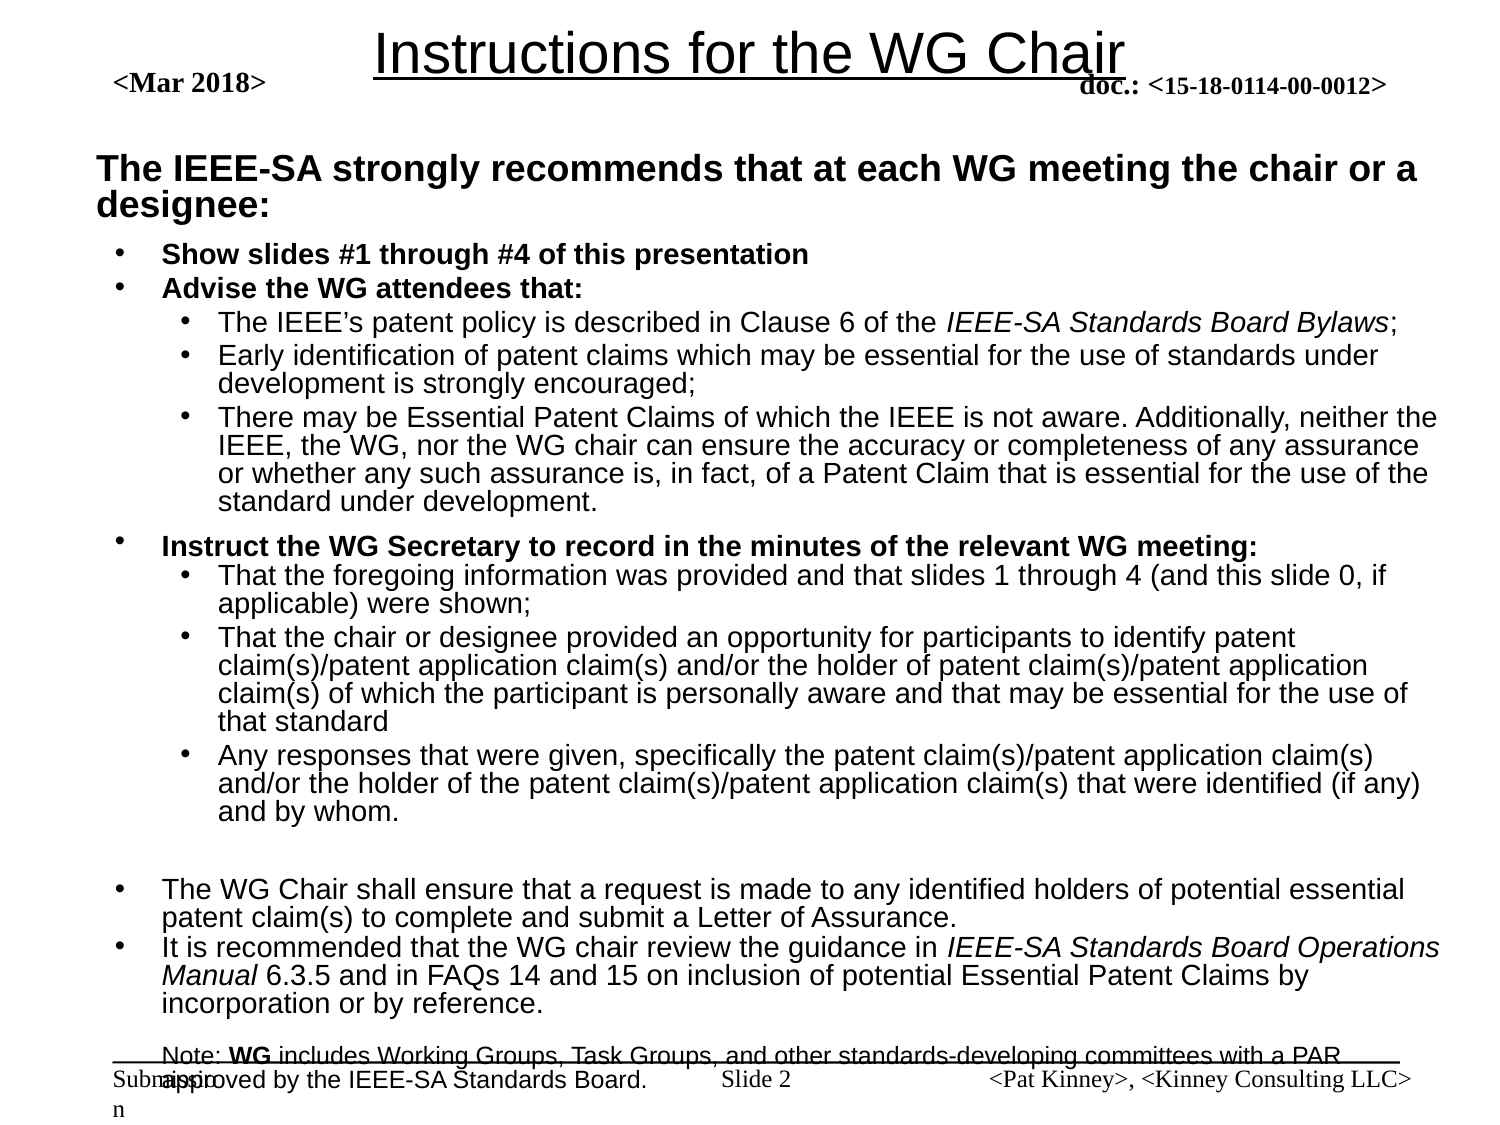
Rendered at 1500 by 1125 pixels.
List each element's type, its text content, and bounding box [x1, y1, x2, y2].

list The IEEE-SA strongly recommends that at each WG meeting the chair or a designee: Show slides #1 through #4 of this presentation Advise the WG attendees that: The IEEE’s patent policy is described in Clause 6 of the IEEE-SA Standards Board Bylaws; Early identification of patent claims which may be essential for the use of standards under development is strongly encouraged; There may be Essential Patent Claims of which the IEEE is not aware. Additionally, neither the IEEE, the WG, nor the WG chair can ensure the accuracy or completeness of any assurance or whether any such assurance is, in fact, of a Patent Claim that is essential for the use of the standard under development. Instruct the WG Secretary to record in the minutes of the relevant WG meeting: That the foregoing information was provided and that slides 1 through 4 (and this slide 0, if applicable) were shown; That the chair or designee provided an opportunity for participants to identify patent claim(s)/patent application claim(s) and/or the holder of patent claim(s)/patent application claim(s) of which the participant is personally aware and that may be essential for the use of that standard Any responses that were given, specifically the patent claim(s)/patent application claim(s) and/or the holder of the patent claim(s)/patent application claim(s) that were identified (if any) and by whom. The WG Chair shall ensure that a request is made to any identified holders of potential essential patent claim(s) to complete and submit a Letter of Assurance. It is recommended that the WG chair review the guidance in IEEE-SA Standards Board Operations Manual 6.3.5 and in FAQs 14 and 15 on inclusion of potential Essential Patent Claims by incorporation or by reference. Note: WG includes Working Groups, Task Groups, and other standards-developing committees with a PAR approved by the IEEE-SA Standards Board. [24, 145, 1463, 1121]
text_box [62, 137, 1450, 1050]
footer <Pat Kinney>, <Kinney Consulting LLC> [899, 1061, 1413, 1093]
text_box [112, 0, 1388, 137]
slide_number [112, 62, 376, 99]
slide_number Slide 2 [712, 1061, 800, 1093]
